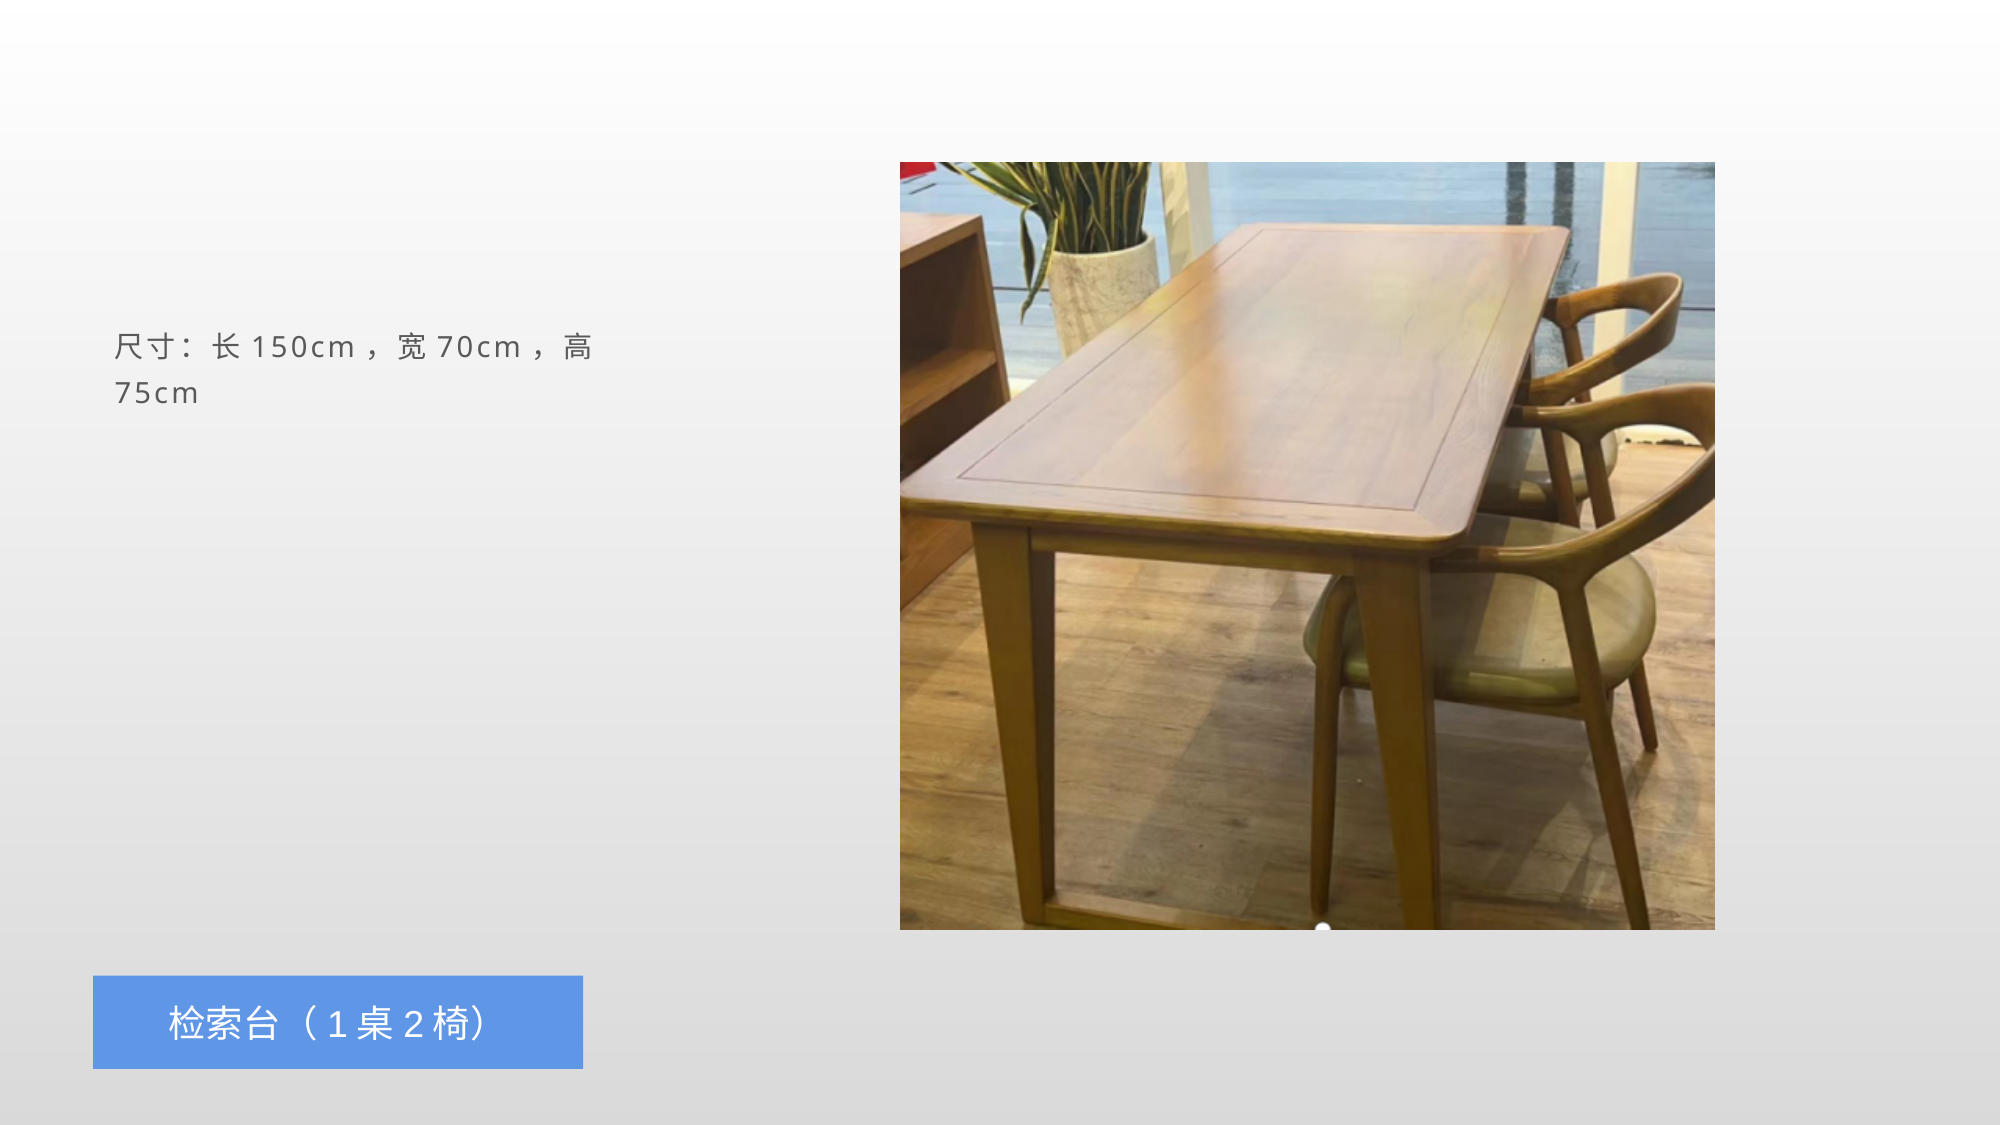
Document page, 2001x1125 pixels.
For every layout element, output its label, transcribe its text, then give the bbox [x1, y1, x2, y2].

picture [900, 162, 1715, 930]
text_box 检索台（1桌2椅） [93, 975, 584, 1069]
list 尺寸：长150cm，宽70cm，高75cm [99, 244, 693, 563]
